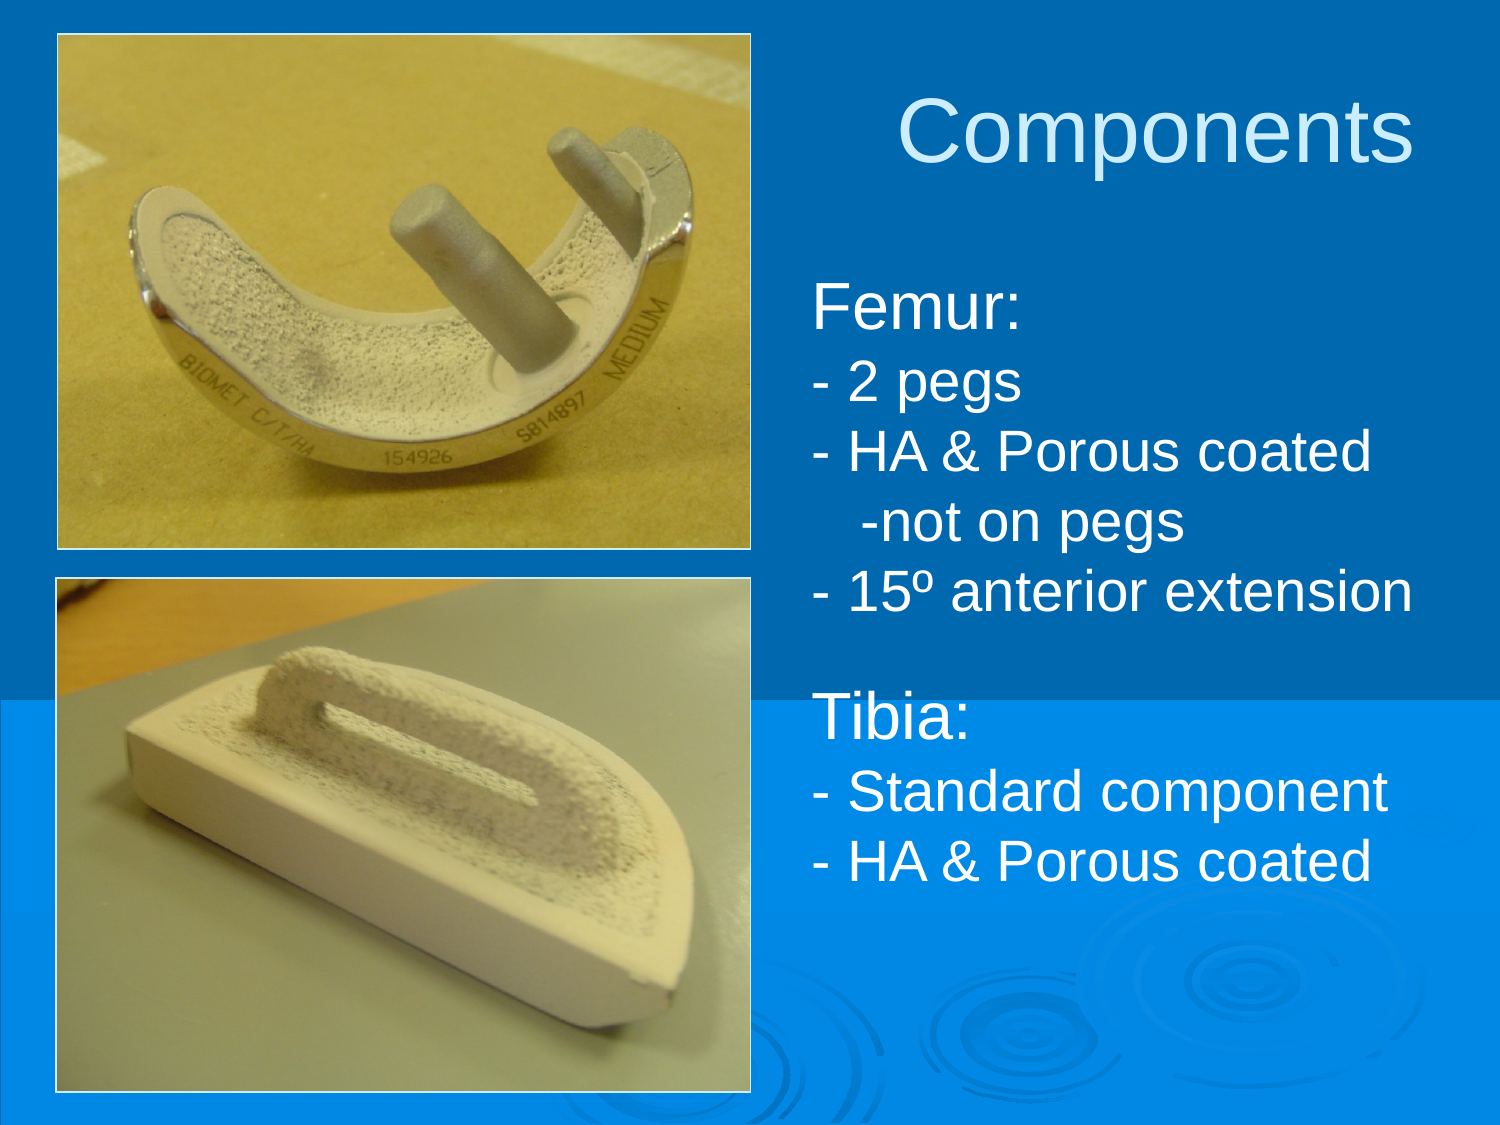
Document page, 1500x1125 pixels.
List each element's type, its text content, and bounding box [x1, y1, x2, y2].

title Components [844, 31, 1469, 222]
picture [56, 578, 751, 1092]
picture [57, 34, 751, 549]
text_box Femur: - 2 pegs - HA & Porous coated -not on pegs - 15º anterior extension Tibia: - Standard component - HA & Porous coated [797, 255, 1500, 1121]
